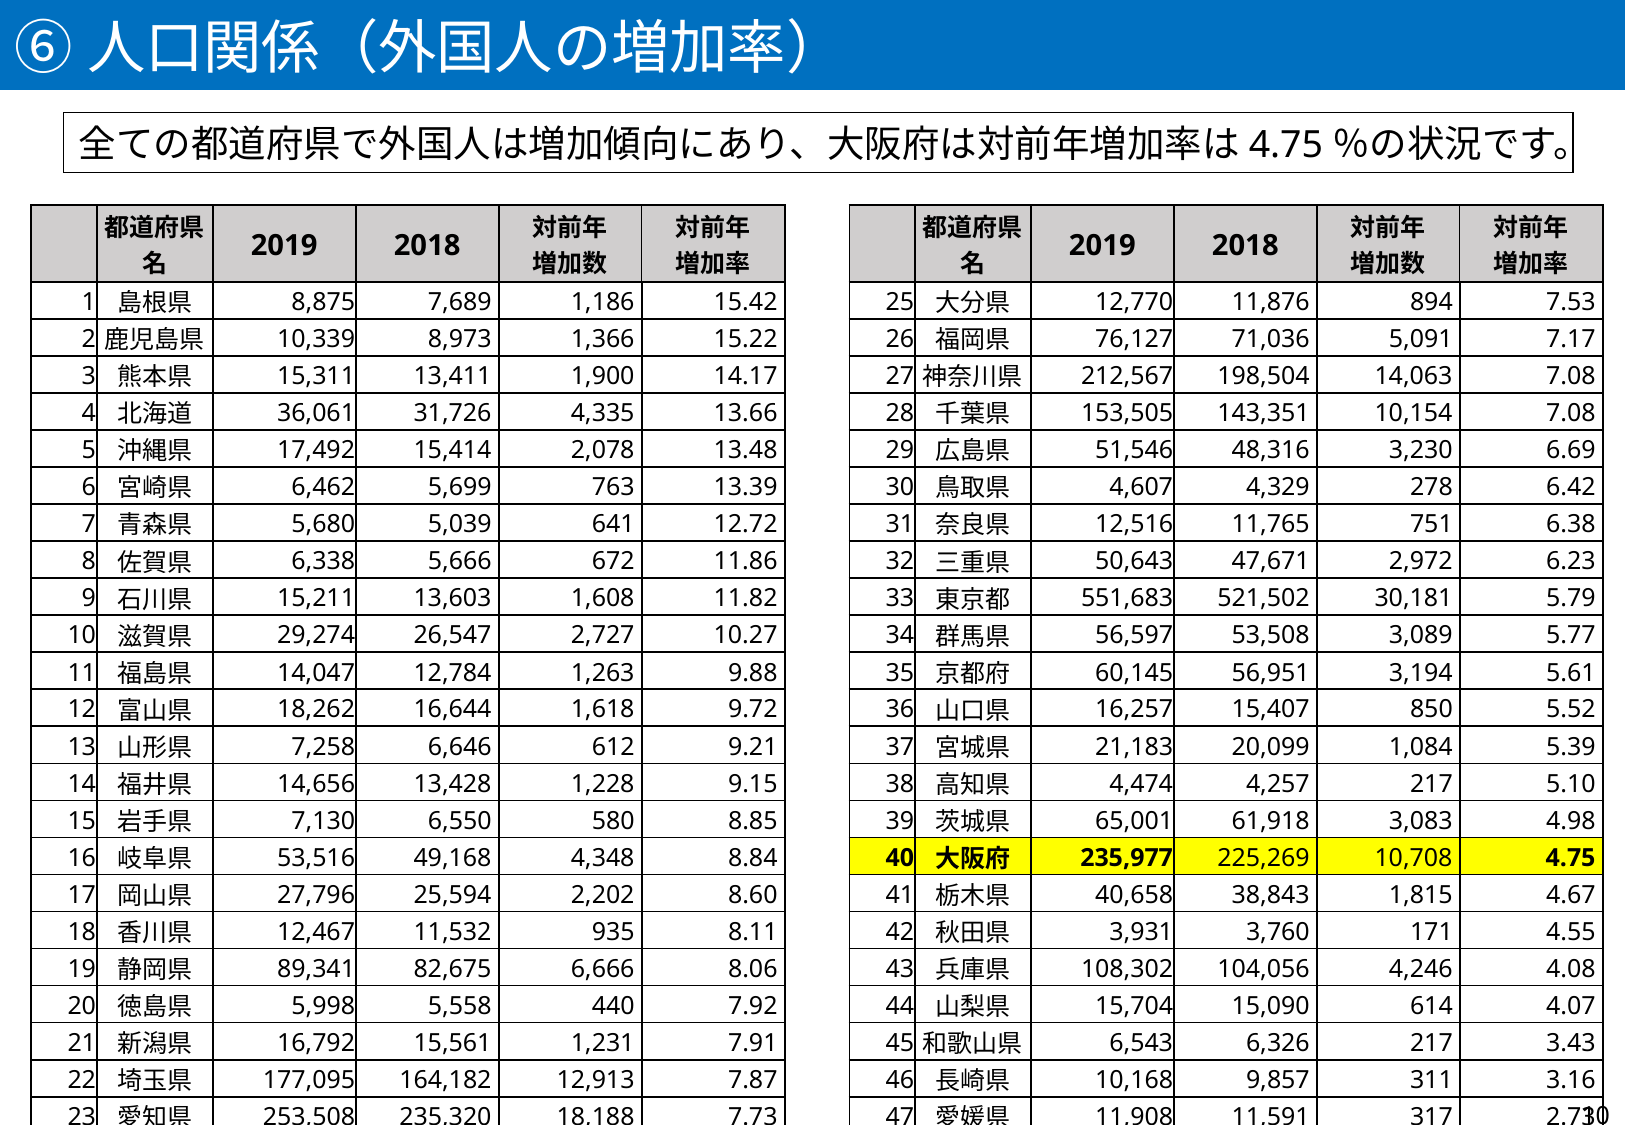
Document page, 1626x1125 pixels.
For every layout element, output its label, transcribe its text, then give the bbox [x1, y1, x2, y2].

table_cell 4.07 [1461, 986, 1602, 1022]
table_cell 熊本県 [98, 357, 212, 392]
table_cell 4,474 [1032, 764, 1173, 800]
table_cell 12,770 [1032, 283, 1173, 318]
table_cell 278 [1318, 468, 1459, 503]
table_cell 53,508 [1175, 616, 1316, 651]
table_cell 11,765 [1175, 505, 1316, 540]
table_cell 53,516 [214, 838, 355, 874]
table_cell 11.86 [643, 542, 784, 577]
table_cell 23 [32, 1098, 96, 1125]
table_cell 1,608 [500, 579, 641, 614]
table_cell 104,056 [1175, 949, 1316, 985]
table_cell 672 [500, 542, 641, 577]
table_cell 7.08 [1461, 394, 1602, 429]
table_cell 4,607 [1032, 468, 1173, 503]
table_header 2018 [357, 206, 498, 281]
table_cell 4,246 [1318, 949, 1459, 985]
table_cell 18 [32, 912, 96, 948]
table_cell 15,414 [357, 431, 498, 466]
table_cell 5.61 [1461, 653, 1602, 688]
table_cell 京都府 [916, 653, 1030, 688]
table_cell 12,913 [500, 1061, 641, 1096]
table_cell 212,567 [1032, 357, 1173, 392]
table_cell 763 [500, 468, 641, 503]
table_cell 山形県 [98, 727, 212, 763]
table_cell 福井県 [98, 764, 212, 800]
table_cell 1,084 [1318, 727, 1459, 763]
table_cell 60,145 [1032, 653, 1173, 688]
table_cell 滋賀県 [98, 616, 212, 651]
table_cell 5.79 [1461, 579, 1602, 614]
table_cell 7.87 [643, 1061, 784, 1096]
table_cell 11,591 [1175, 1098, 1259, 1125]
table_cell 13 [32, 727, 96, 763]
table_cell 1,186 [500, 283, 641, 318]
table_cell 2 [32, 320, 96, 355]
table_cell 31 [850, 505, 914, 540]
table_cell 福島県 [98, 653, 212, 688]
table_cell 5.52 [1461, 690, 1602, 725]
table_cell 8.84 [643, 838, 784, 874]
table_cell 1,900 [500, 357, 641, 392]
table_header [850, 206, 914, 281]
table_cell 32 [850, 542, 914, 577]
table_cell 7.91 [643, 1023, 784, 1059]
table_cell 7,130 [214, 801, 355, 837]
table_cell 6,462 [214, 468, 355, 503]
table_cell 10.27 [643, 616, 784, 651]
table_cell 徳島県 [98, 986, 212, 1022]
table_cell 76,127 [1032, 320, 1173, 355]
table_cell 青森県 [98, 505, 212, 540]
table_cell 10,154 [1318, 394, 1459, 429]
table_cell 5.39 [1461, 727, 1602, 763]
table_cell 鳥取県 [916, 468, 1030, 503]
table_cell 36,061 [214, 394, 355, 429]
table_cell 12,516 [1032, 505, 1173, 540]
table_cell 3,089 [1318, 616, 1459, 651]
table_cell 4.55 [1461, 912, 1602, 948]
table_header 対前年 増加数 [500, 206, 641, 281]
table_cell 42 [850, 912, 914, 948]
table_cell 89,341 [214, 949, 355, 985]
table_cell 25 [850, 283, 914, 318]
table_cell 580 [500, 801, 641, 837]
table_cell 71,036 [1175, 320, 1316, 355]
table_cell 614 [1318, 986, 1459, 1022]
table_cell 6 [32, 468, 96, 503]
table_cell 29,274 [214, 616, 355, 651]
table_cell 29 [850, 431, 914, 466]
table_cell 13,428 [357, 764, 498, 800]
table_cell 3,194 [1318, 653, 1459, 688]
table_cell 43 [850, 949, 914, 985]
table_cell 北海道 [98, 394, 212, 429]
table_cell 栃木県 [916, 875, 1030, 911]
table_cell 大分県 [916, 283, 1030, 318]
table_cell 岩手県 [98, 801, 212, 837]
table_header [32, 206, 96, 281]
table_cell 1,263 [500, 653, 641, 688]
table_cell 20,099 [1175, 727, 1316, 763]
table_cell 253,508 [214, 1098, 355, 1125]
table_cell 4.08 [1461, 949, 1602, 985]
table_cell 15,561 [357, 1023, 498, 1059]
table_cell 36 [850, 690, 914, 725]
table_cell 153,505 [1032, 394, 1173, 429]
table_cell 28 [850, 394, 914, 429]
table_cell 17 [32, 875, 96, 911]
table_cell 16,257 [1032, 690, 1173, 725]
table_cell 9.72 [643, 690, 784, 725]
table_cell 沖縄県 [98, 431, 212, 466]
table_cell 19 [32, 949, 96, 985]
table_cell 5.77 [1461, 616, 1602, 651]
table_cell 4,257 [1175, 764, 1316, 800]
table_cell 宮崎県 [98, 468, 212, 503]
table_cell 7,258 [214, 727, 355, 763]
table_cell 20 [32, 986, 96, 1022]
table_cell 14.17 [643, 357, 784, 392]
table_cell 秋田県 [916, 912, 1030, 948]
table_cell 217 [1318, 764, 1459, 800]
table_cell 33 [850, 579, 914, 614]
table_cell 7 [32, 505, 96, 540]
table_cell 15.42 [643, 283, 784, 318]
table_cell 612 [500, 727, 641, 763]
table_cell 愛媛県 [916, 1098, 1030, 1125]
table_cell 7.17 [1461, 320, 1602, 355]
table_header 都道府県名 [98, 206, 212, 281]
table_cell 富山県 [98, 690, 212, 725]
table_cell 13.66 [643, 394, 784, 429]
table_cell 15,311 [214, 357, 355, 392]
table_cell 34 [850, 616, 914, 651]
table_cell 香川県 [98, 912, 212, 948]
table_cell 14,656 [214, 764, 355, 800]
table_cell 3.43 [1461, 1023, 1602, 1059]
table_cell 5,091 [1318, 320, 1459, 355]
table_cell 15,211 [214, 579, 355, 614]
table_cell 6,338 [214, 542, 355, 577]
table_cell 8.06 [643, 949, 784, 985]
table_cell 9 [32, 579, 96, 614]
table_cell 5,666 [357, 542, 498, 577]
table_cell 11,908 [1032, 1098, 1173, 1125]
table_cell 山梨県 [916, 986, 1030, 1022]
table_cell 5,699 [357, 468, 498, 503]
table_cell 30,181 [1318, 579, 1459, 614]
table_cell 新潟県 [98, 1023, 212, 1059]
table_header 対前年 増加数 [1318, 206, 1459, 281]
table_cell 4,348 [500, 838, 641, 874]
table_cell 2,078 [500, 431, 641, 466]
table_cell 17,492 [214, 431, 355, 466]
table_cell 37 [850, 727, 914, 763]
table_cell 31,726 [357, 394, 498, 429]
table_cell 13.48 [643, 431, 784, 466]
table_cell 11 [32, 653, 96, 688]
table_cell 27,796 [214, 875, 355, 911]
table_cell 894 [1318, 283, 1459, 318]
table_cell 225,269 [1175, 838, 1316, 874]
table_cell 30 [850, 468, 914, 503]
table_cell 6,550 [357, 801, 498, 837]
table_cell 8.85 [643, 801, 784, 837]
table_cell 21,183 [1032, 727, 1173, 763]
table_cell 40,658 [1032, 875, 1173, 911]
table_cell 1,815 [1318, 875, 1459, 911]
table_cell 26,547 [357, 616, 498, 651]
table_cell 235,320 [357, 1098, 498, 1125]
table_cell 2,202 [500, 875, 641, 911]
table_cell 10,708 [1318, 838, 1459, 874]
table_cell 8.60 [643, 875, 784, 911]
table_cell 10,339 [214, 320, 355, 355]
table_cell 神奈川県 [916, 357, 1030, 392]
table_cell 1,366 [500, 320, 641, 355]
table_cell 1,618 [500, 690, 641, 725]
table_cell 8,973 [357, 320, 498, 355]
table_cell 6.38 [1461, 505, 1602, 540]
table_cell 7.08 [1461, 357, 1602, 392]
table_cell 15,407 [1175, 690, 1316, 725]
table_cell 235,977 [1032, 838, 1173, 874]
table_cell 440 [500, 986, 641, 1022]
table_cell 9,857 [1175, 1061, 1316, 1096]
table_cell 5,998 [214, 986, 355, 1022]
table_cell 長崎県 [916, 1061, 1030, 1096]
table_cell 10 [32, 616, 96, 651]
table_cell 935 [500, 912, 641, 948]
table_cell 宮城県 [916, 727, 1030, 763]
table_cell 大阪府 [916, 838, 1030, 874]
table_cell 5.10 [1461, 764, 1602, 800]
table_cell 45 [850, 1023, 914, 1059]
table_cell 9.21 [643, 727, 784, 763]
table_cell 3,931 [1032, 912, 1173, 948]
table_cell 61,918 [1175, 801, 1316, 837]
table_cell 56,951 [1175, 653, 1316, 688]
table_cell 1,231 [500, 1023, 641, 1059]
table_cell 15 [32, 801, 96, 837]
table_cell 12,784 [357, 653, 498, 688]
table_cell 177,095 [214, 1061, 355, 1096]
table_cell 751 [1318, 505, 1459, 540]
table_cell 15,090 [1175, 986, 1316, 1022]
table_cell 6,326 [1175, 1023, 1316, 1059]
table_cell 12.72 [643, 505, 784, 540]
table_cell 6,666 [500, 949, 641, 985]
table_cell 39 [850, 801, 914, 837]
table_cell 6,543 [1032, 1023, 1173, 1059]
table_cell 兵庫県 [916, 949, 1030, 985]
table_cell 愛知県 [98, 1098, 212, 1125]
table_cell 51,546 [1032, 431, 1173, 466]
table_cell 8,875 [214, 283, 355, 318]
table_cell 7.53 [1461, 283, 1602, 318]
table_cell 3,760 [1175, 912, 1316, 948]
table_cell 5,680 [214, 505, 355, 540]
table_cell 埼玉県 [98, 1061, 212, 1096]
table_cell 9.15 [643, 764, 784, 800]
table_cell 26 [850, 320, 914, 355]
table_cell 47,671 [1175, 542, 1316, 577]
table_cell 47 [850, 1098, 914, 1125]
table_cell 46 [850, 1061, 914, 1096]
table_cell 和歌山県 [916, 1023, 1030, 1059]
table_cell 4,329 [1175, 468, 1316, 503]
table_cell 千葉県 [916, 394, 1030, 429]
table_header 対前年 増加率 [1460, 206, 1602, 281]
table_cell 4.67 [1461, 875, 1602, 911]
table_cell 850 [1318, 690, 1459, 725]
table_cell 82,675 [357, 949, 498, 985]
slide_number 10 [1259, 1084, 1625, 1125]
table_cell 島根県 [98, 283, 212, 318]
table_cell 16,644 [357, 690, 498, 725]
table_cell 8 [32, 542, 96, 577]
table_cell 143,351 [1175, 394, 1316, 429]
table_cell 49,168 [357, 838, 498, 874]
table_cell 5 [32, 431, 96, 466]
table_cell 9.88 [643, 653, 784, 688]
table_cell 551,683 [1032, 579, 1173, 614]
table_cell 108,302 [1032, 949, 1173, 985]
table_cell 14 [32, 764, 96, 800]
table_cell 高知県 [916, 764, 1030, 800]
table_cell 18,262 [214, 690, 355, 725]
table_cell 5,039 [357, 505, 498, 540]
table_cell 群馬県 [916, 616, 1030, 651]
table_cell 1 [32, 283, 96, 318]
table_cell 641 [500, 505, 641, 540]
table_cell 11,532 [357, 912, 498, 948]
table_cell 3,230 [1318, 431, 1459, 466]
table_cell 50,643 [1032, 542, 1173, 577]
table_cell 65,001 [1032, 801, 1173, 837]
table_cell 4.98 [1461, 801, 1602, 837]
table_cell 1,228 [500, 764, 641, 800]
table_cell 7.92 [643, 986, 784, 1022]
table_cell 16,792 [214, 1023, 355, 1059]
table_cell 奈良県 [916, 505, 1030, 540]
table_header 2019 [1032, 206, 1173, 281]
table_cell 38 [850, 764, 914, 800]
table_cell 6,646 [357, 727, 498, 763]
table_cell 217 [1318, 1023, 1459, 1059]
table_cell 2,972 [1318, 542, 1459, 577]
table_cell 6.42 [1461, 468, 1602, 503]
text_box ⑥人口関係（外国人の増加率） [0, 0, 1625, 91]
table_cell 521,502 [1175, 579, 1316, 614]
table_cell 4 [32, 394, 96, 429]
table_cell 三重県 [916, 542, 1030, 577]
table_cell 21 [32, 1023, 96, 1059]
table_cell 14,047 [214, 653, 355, 688]
table_cell 12 [32, 690, 96, 725]
table_cell 11,876 [1175, 283, 1316, 318]
text_box 全ての都道府県で外国人は増加傾向にあり、大阪府は対前年増加率は4.75％の状況です。 [63, 111, 1574, 173]
table_cell 佐賀県 [98, 542, 212, 577]
table_cell 38,843 [1175, 875, 1316, 911]
table_cell 6.23 [1461, 542, 1602, 577]
table_cell 41 [850, 875, 914, 911]
table_header 対前年 増加率 [642, 206, 784, 281]
table_cell 27 [850, 357, 914, 392]
table_cell 2,727 [500, 616, 641, 651]
table_cell 茨城県 [916, 801, 1030, 837]
table_cell 16 [32, 838, 96, 874]
table_cell 13.39 [643, 468, 784, 503]
table_cell 15,704 [1032, 986, 1173, 1022]
table_cell 25,594 [357, 875, 498, 911]
table_cell 6.69 [1461, 431, 1602, 466]
table_cell 18,188 [500, 1098, 641, 1125]
table_cell 13,603 [357, 579, 498, 614]
table_cell 岐阜県 [98, 838, 212, 874]
table_cell 岡山県 [98, 875, 212, 911]
table_cell 鹿児島県 [98, 320, 212, 355]
table_cell 56,597 [1032, 616, 1173, 651]
table_header 都道府県名 [916, 206, 1030, 281]
table_cell 13,411 [357, 357, 498, 392]
table_cell 12,467 [214, 912, 355, 948]
table_cell 7.73 [643, 1098, 784, 1125]
table_cell 3,083 [1318, 801, 1459, 837]
table_cell 44 [850, 986, 914, 1022]
table_cell 48,316 [1175, 431, 1316, 466]
table_cell 198,504 [1175, 357, 1316, 392]
table_cell 40 [850, 838, 914, 874]
table_cell 山口県 [916, 690, 1030, 725]
table_cell 石川県 [98, 579, 212, 614]
table_cell 171 [1318, 912, 1459, 948]
table_header 2018 [1175, 206, 1316, 281]
table_cell 福岡県 [916, 320, 1030, 355]
table_cell 10,168 [1032, 1061, 1173, 1096]
table_cell 5,558 [357, 986, 498, 1022]
table_cell 11.82 [643, 579, 784, 614]
table_cell 164,182 [357, 1061, 498, 1096]
table_cell 14,063 [1318, 357, 1459, 392]
table_cell 35 [850, 653, 914, 688]
table_cell 4,335 [500, 394, 641, 429]
table_cell 広島県 [916, 431, 1030, 466]
table_cell 8.11 [643, 912, 784, 948]
table_cell 22 [32, 1061, 96, 1096]
table_cell 311 [1318, 1061, 1459, 1084]
table_header 2019 [214, 206, 355, 281]
table_cell 静岡県 [98, 949, 212, 985]
table_cell 3 [32, 357, 96, 392]
table_cell 3.16 [1461, 1061, 1602, 1084]
table_cell 4.75 [1461, 838, 1602, 874]
table_cell 7,689 [357, 283, 498, 318]
table_cell 15.22 [643, 320, 784, 355]
table_cell 東京都 [916, 579, 1030, 614]
